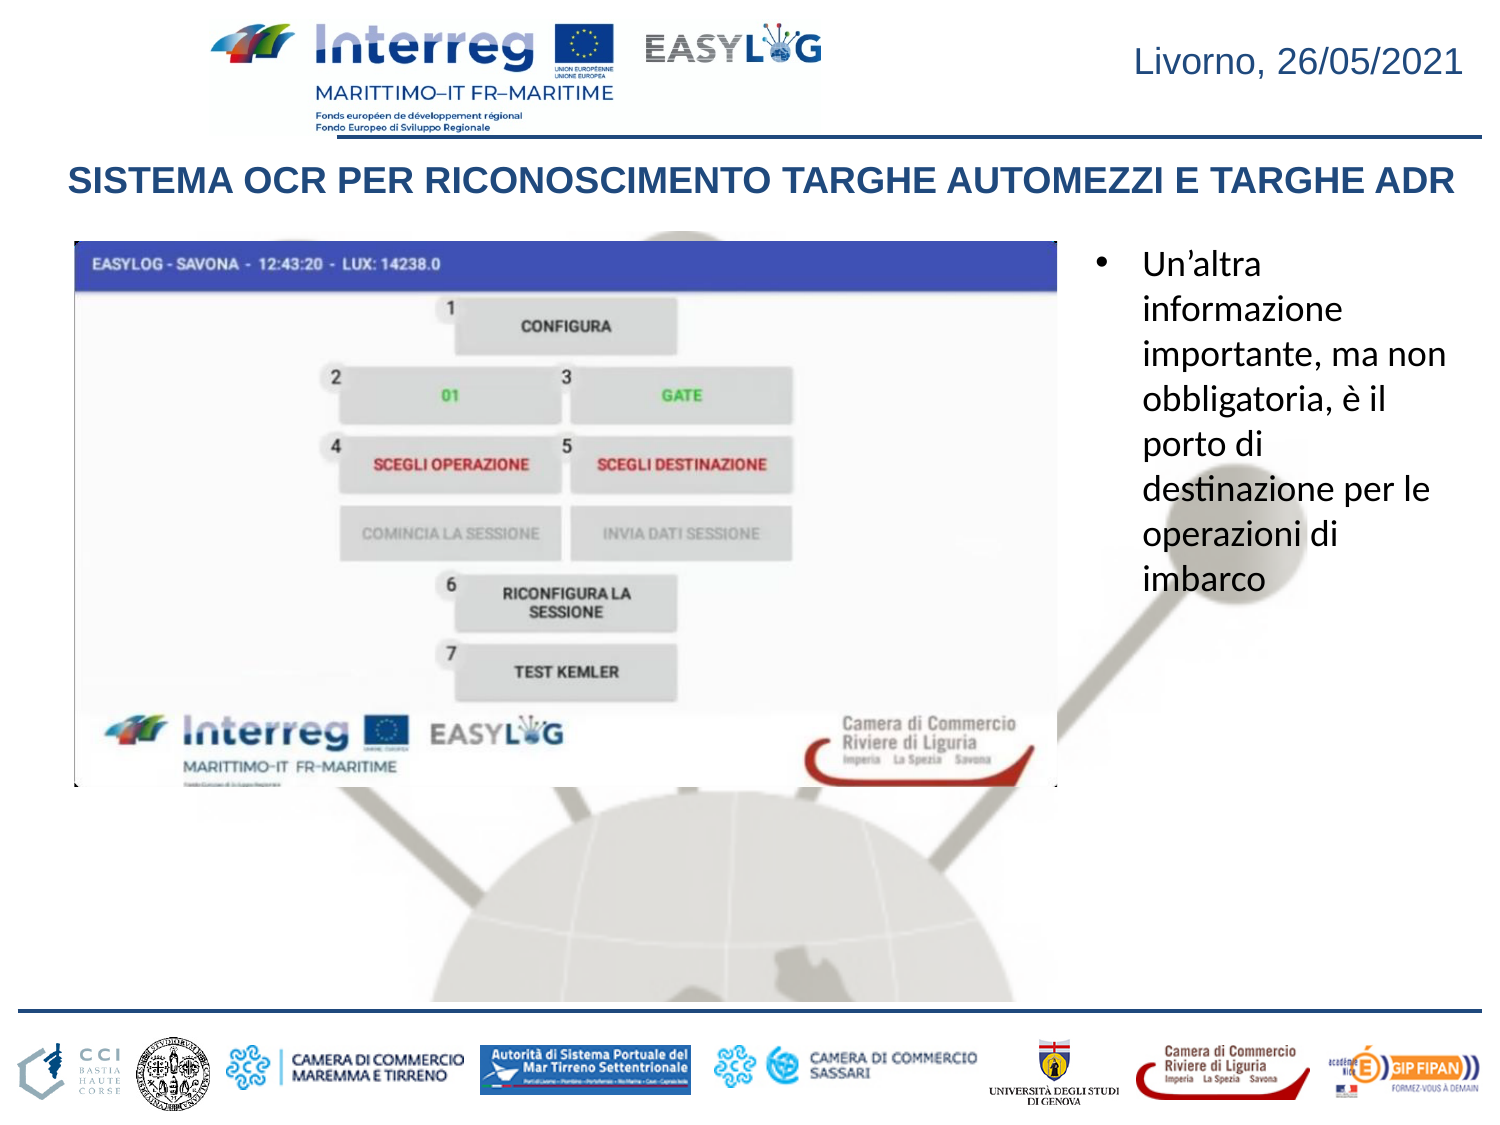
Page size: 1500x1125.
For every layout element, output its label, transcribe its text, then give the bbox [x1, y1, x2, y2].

picture [480, 1045, 691, 1095]
picture [209, 19, 821, 136]
picture [1326, 1043, 1483, 1100]
text_box Livorno, 26/05/2021 [852, 29, 1479, 90]
text_box Un’altra informazione importante, ma non obbligatoria, è il porto di destinazione per le operazioni di imbarco [1308, 231, 1479, 607]
picture [989, 1037, 1119, 1105]
picture [226, 1045, 464, 1090]
picture [1136, 1045, 1310, 1100]
picture [17, 1043, 120, 1100]
picture [136, 1037, 210, 1111]
picture [714, 1045, 979, 1088]
picture [73, 231, 1308, 1002]
text_box SISTEMA OCR PER RICONOSCIMENTO TARGHE AUTOMEZZI E TARGHE ADR [53, 148, 1479, 209]
